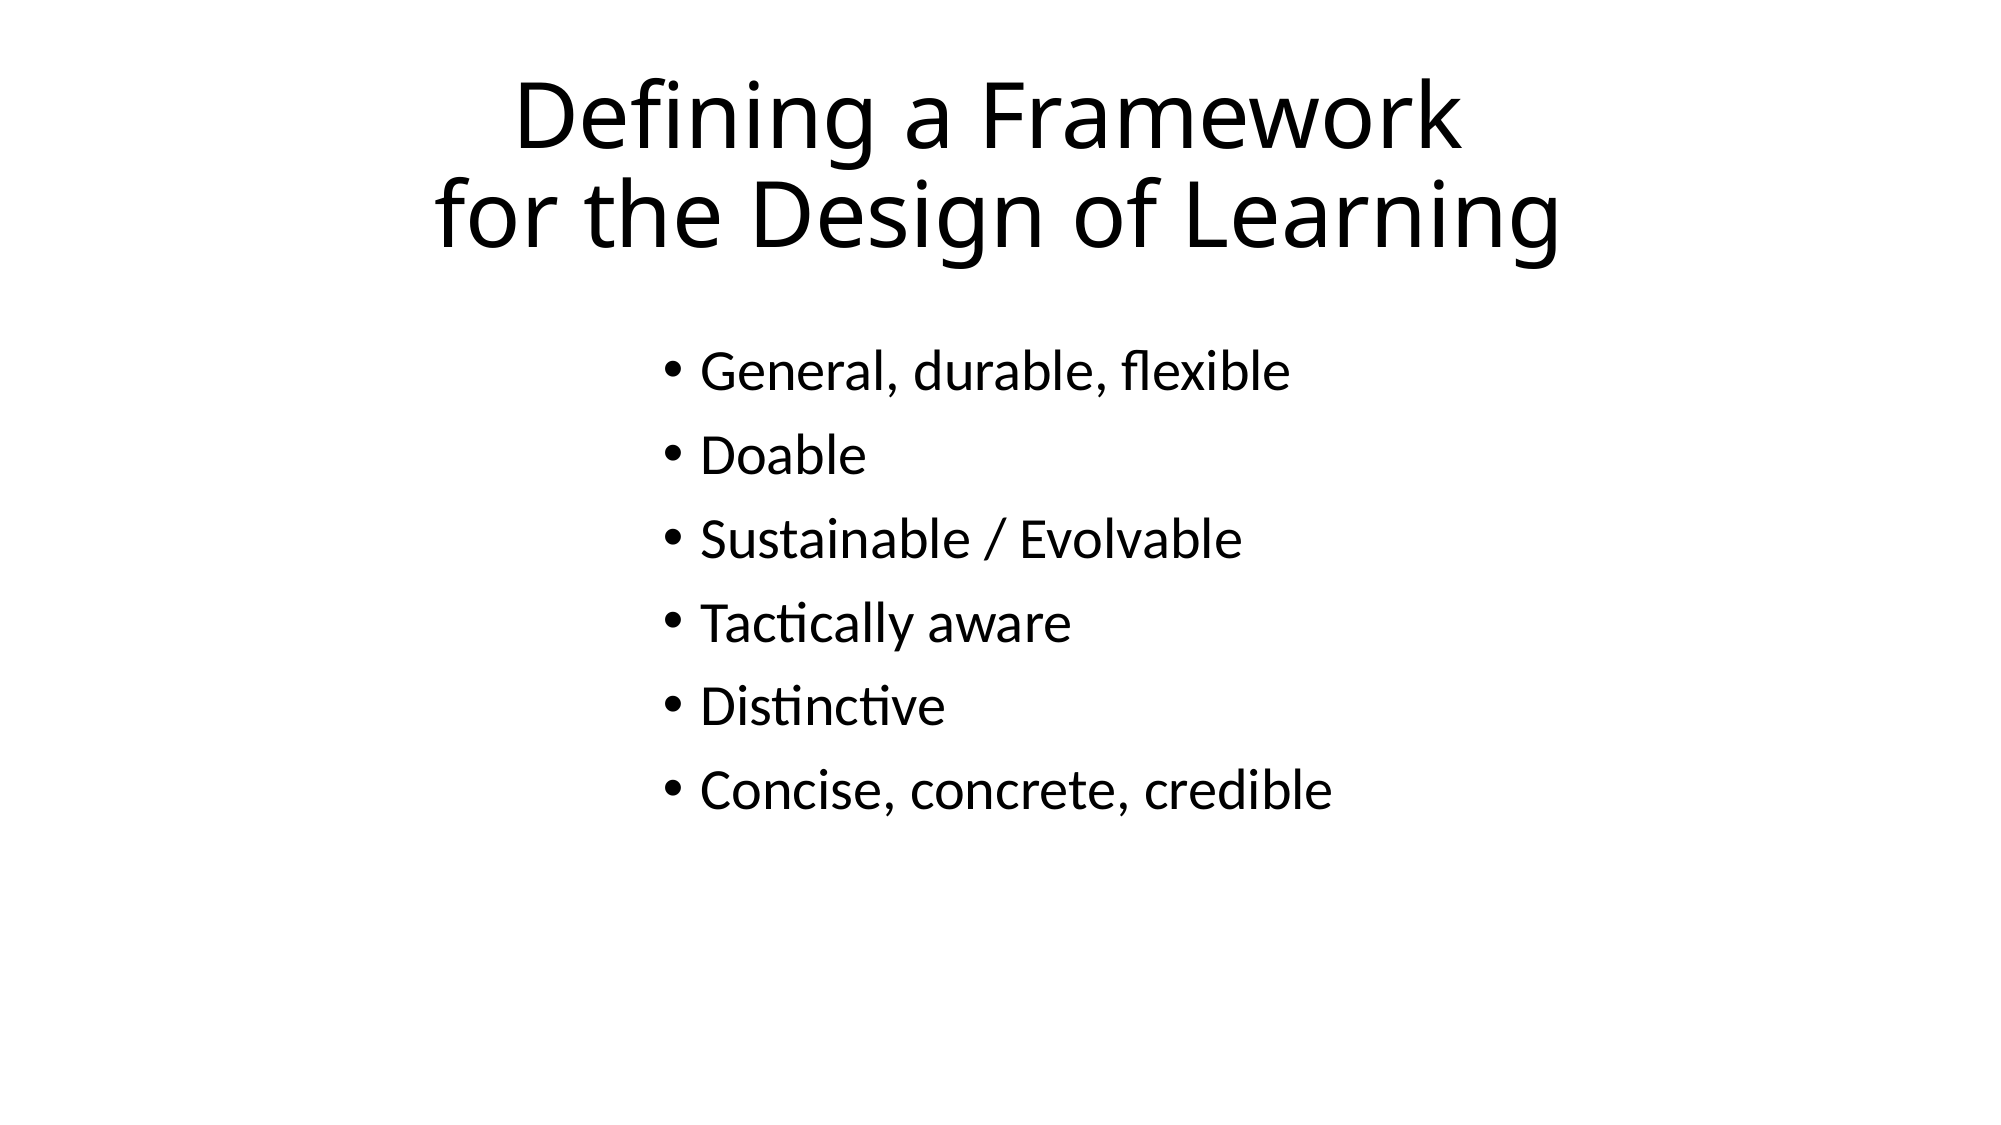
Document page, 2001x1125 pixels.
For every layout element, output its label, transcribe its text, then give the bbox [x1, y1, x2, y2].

title Defining a Framework for the Design of Learning [137, 59, 1863, 278]
list General, durable, flexible Doable Sustainable / Evolvable Tactically aware Distinctive Concise, concrete, credible [647, 332, 1863, 1047]
